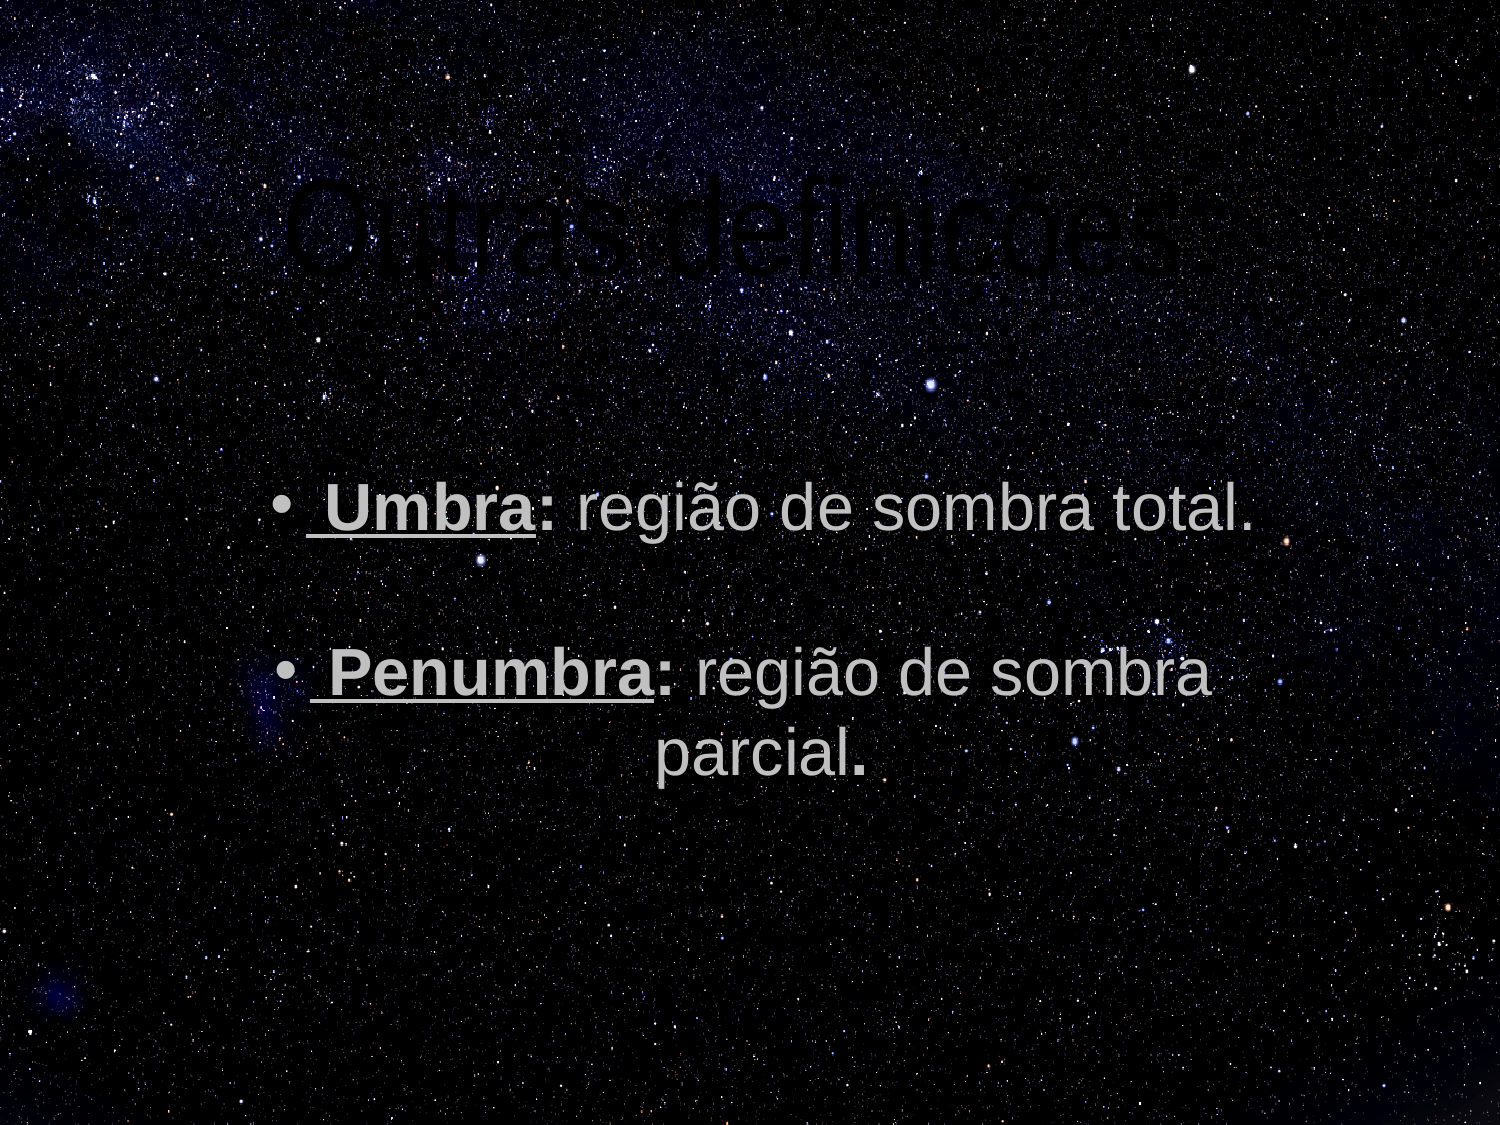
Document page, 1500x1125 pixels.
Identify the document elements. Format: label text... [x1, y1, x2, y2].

picture [0, 0, 1500, 1125]
text_box Umbra: região de sombra total. [183, 456, 1346, 551]
text_box Penumbra: região de sombra parcial. [194, 621, 1294, 837]
